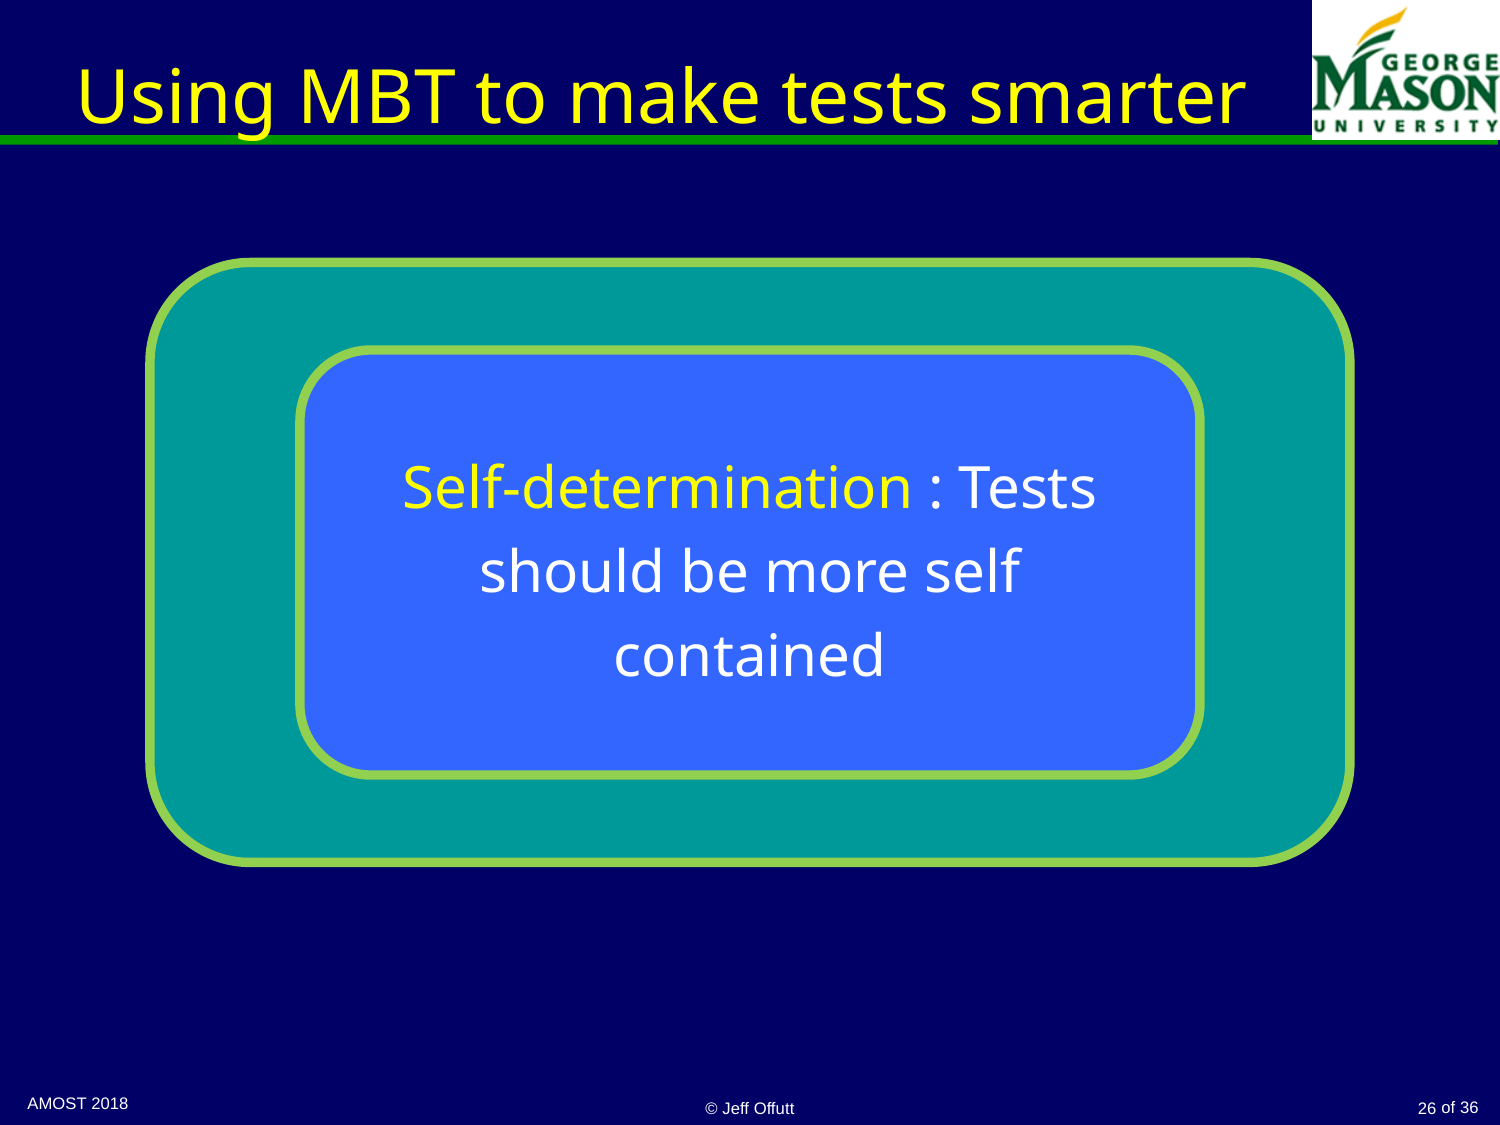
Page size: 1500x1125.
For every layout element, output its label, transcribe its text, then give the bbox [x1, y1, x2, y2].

title Using MBT to make tests smarter [11, 0, 1313, 188]
text_box [149, 262, 1350, 863]
slide_number AMOST 2018 [12, 1085, 363, 1125]
text_box Self-determination : Tests should be more self contained [299, 349, 1200, 776]
picture [1313, 0, 1500, 140]
slide_number 26 [1179, 1074, 1452, 1125]
footer © Jeff Offutt [512, 1074, 988, 1125]
